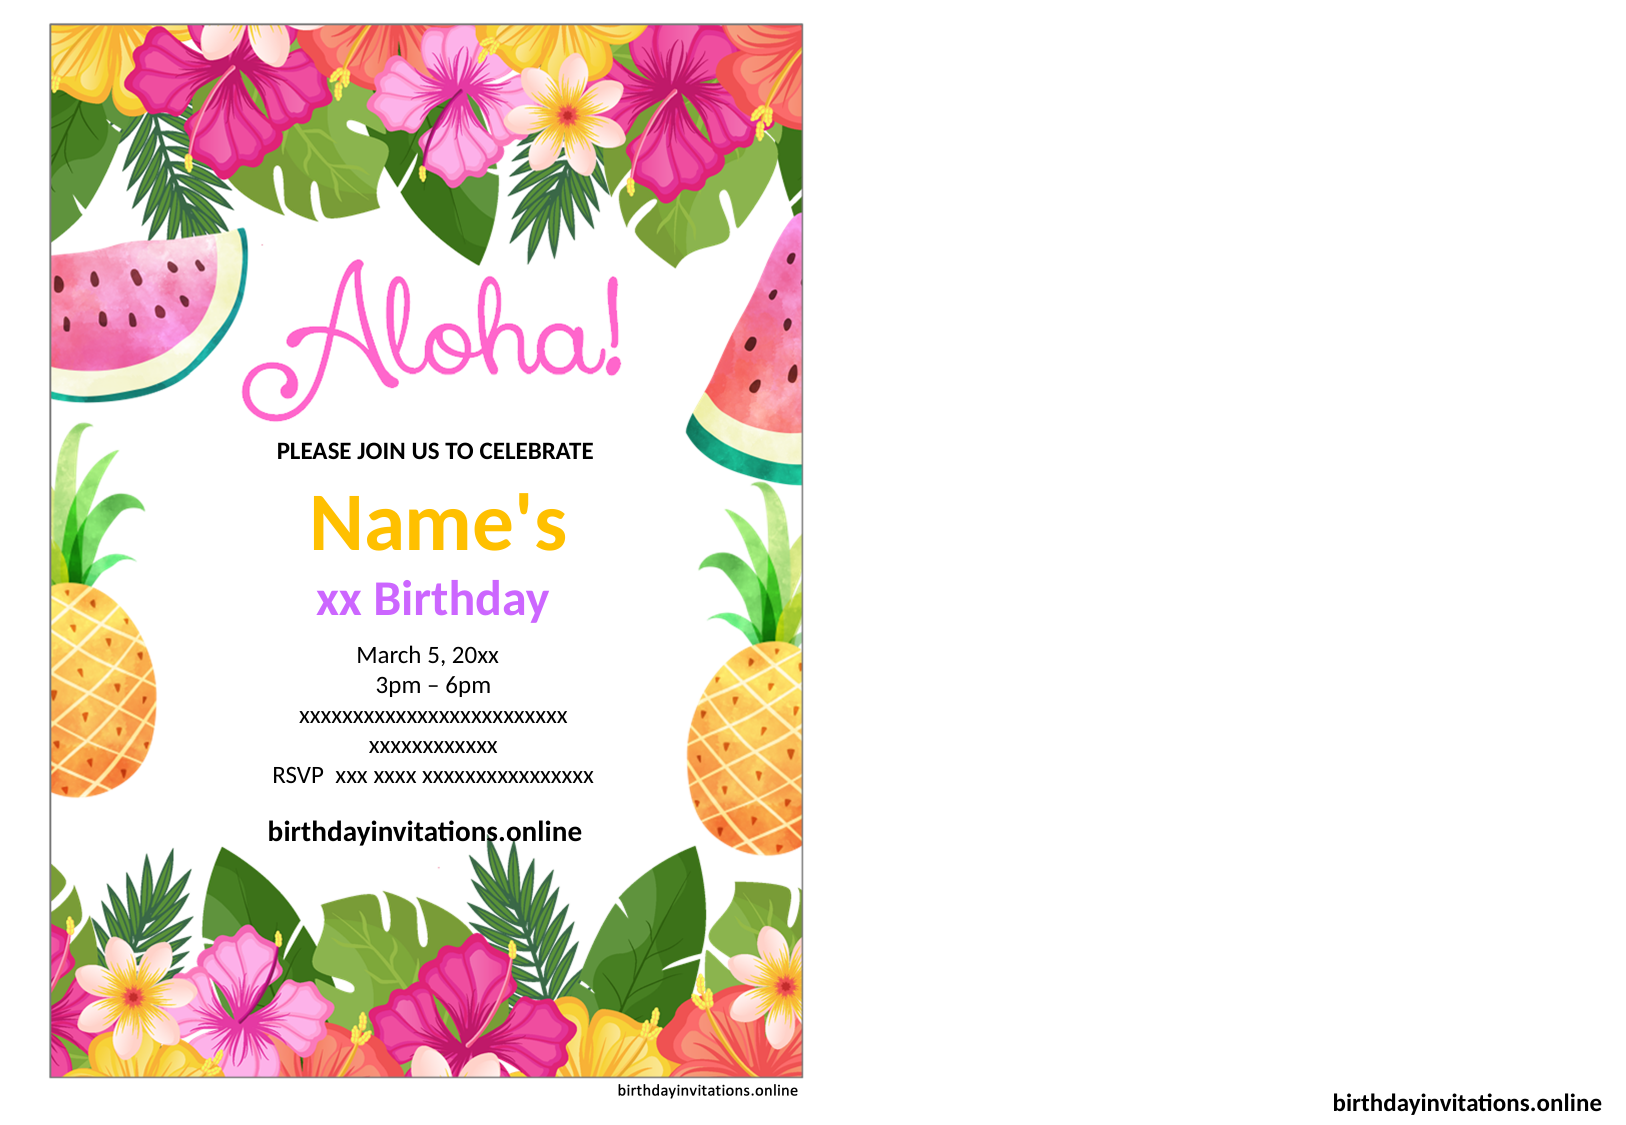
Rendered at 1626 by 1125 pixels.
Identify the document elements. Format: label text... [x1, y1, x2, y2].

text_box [27, 9, 825, 1102]
text_box birthdayinvitations.online [1317, 1079, 1618, 1125]
